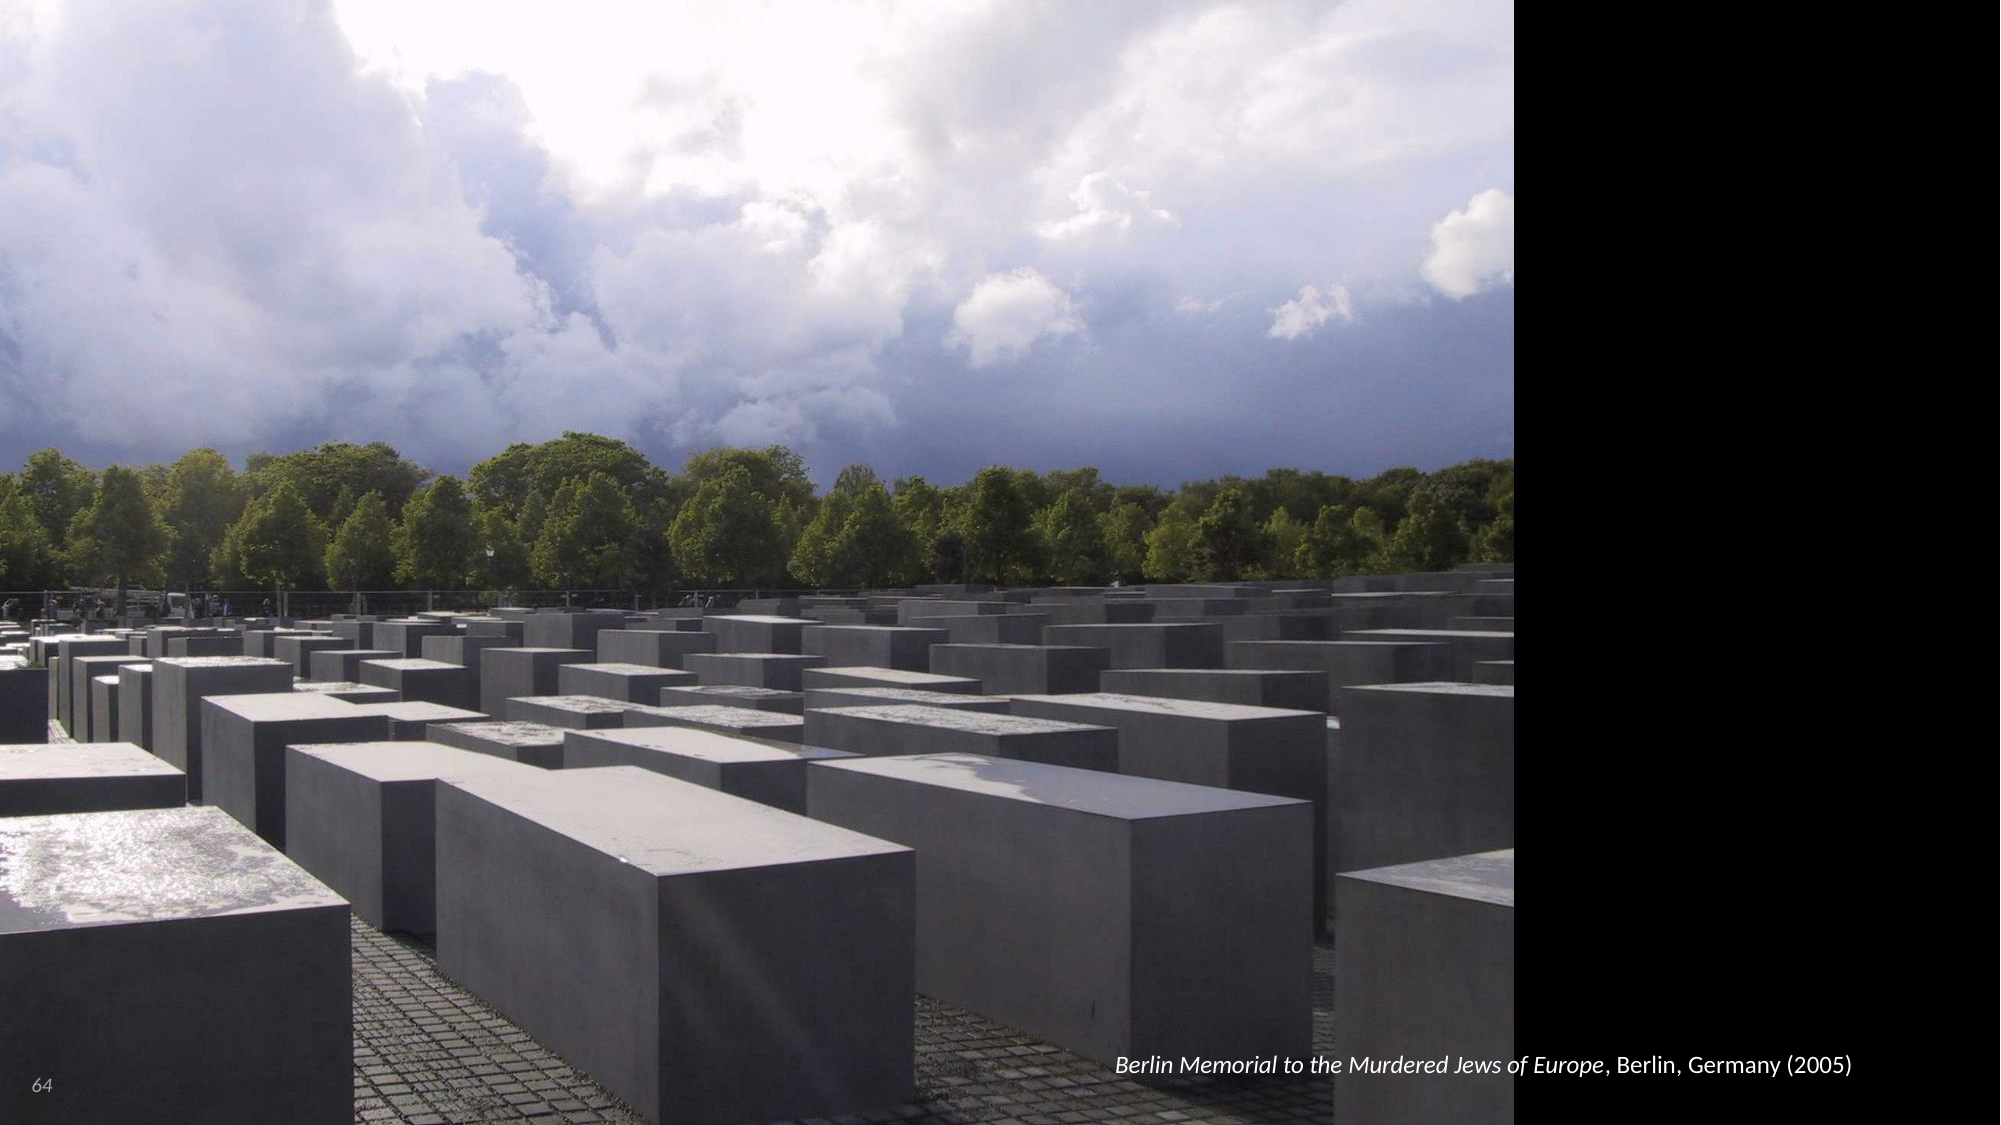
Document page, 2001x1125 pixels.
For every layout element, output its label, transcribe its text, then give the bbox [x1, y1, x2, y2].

picture [0, 0, 1514, 1125]
text_box Berlin Memorial to the Murdered Jews of Europe, Berlin, Germany (2005) [1514, 1041, 1868, 1087]
